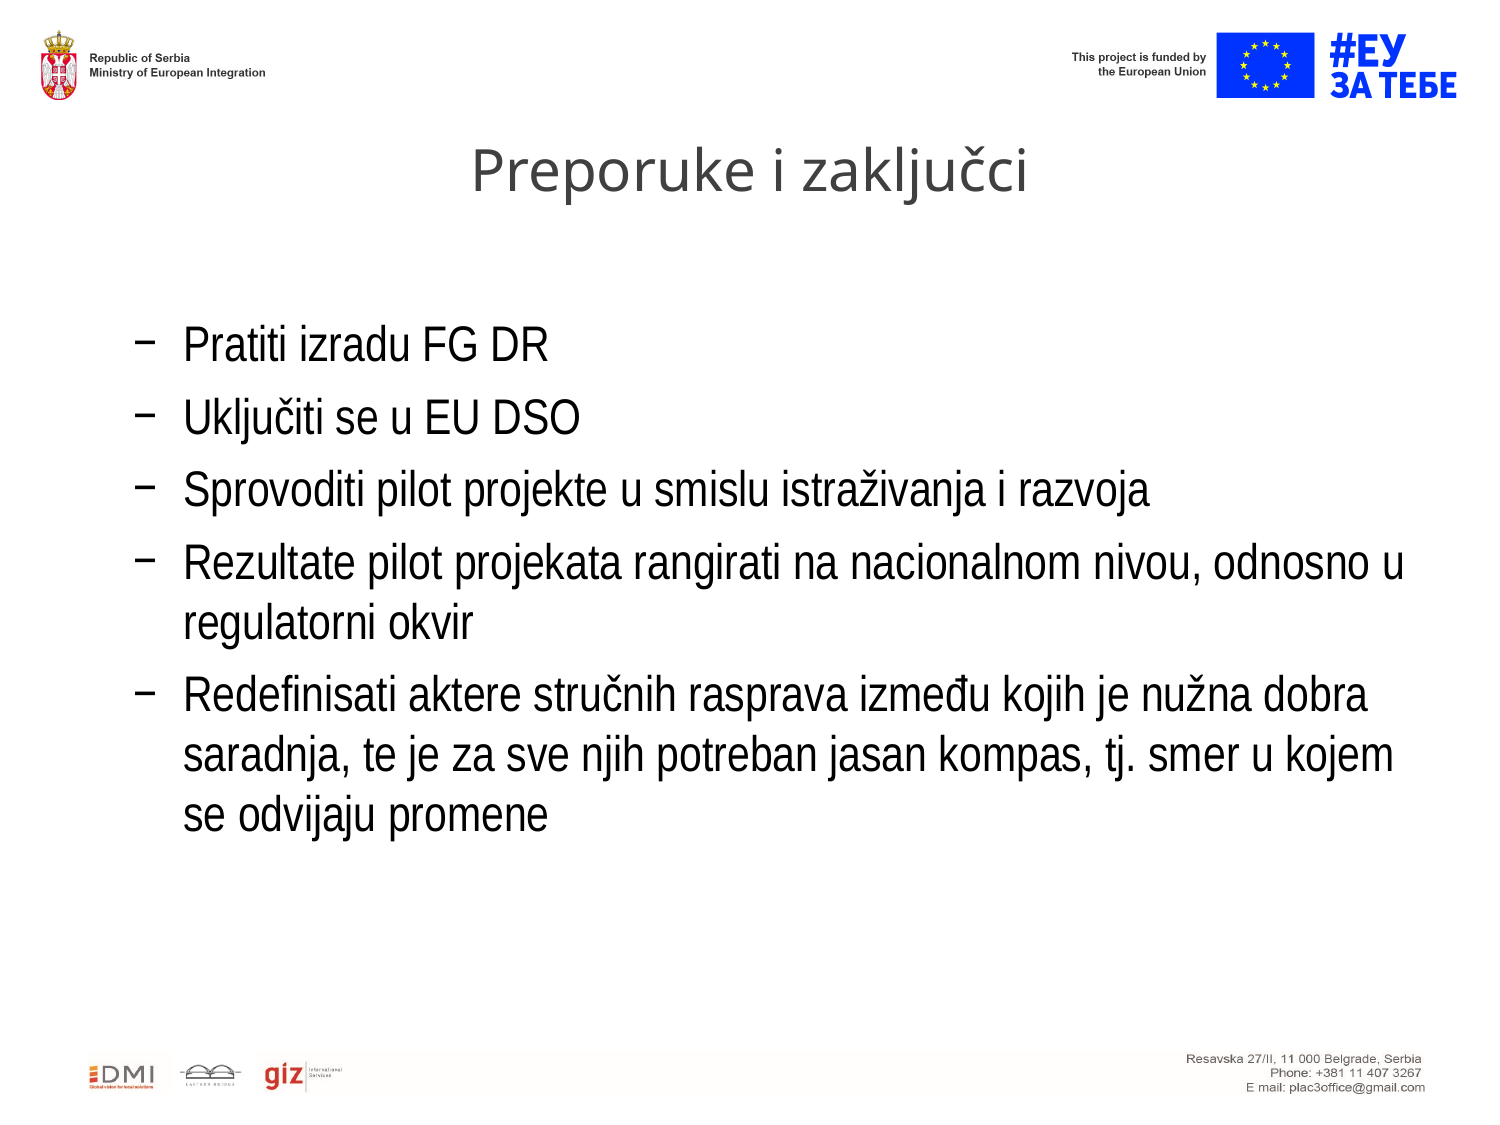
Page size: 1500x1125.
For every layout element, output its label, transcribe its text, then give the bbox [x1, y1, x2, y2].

picture [41, 30, 1459, 100]
text_box Pratiti izradu FG DR Uključiti se u EU DSO Sprovoditi pilot projekte u smislu istraživanja i razvoja Rezultate pilot projekata rangirati na nacionalnom nivou, odnosno u regulatorni okvir Redefinisati aktere stručnih rasprava između kojih je nužna dobra saradnja, te je za sve njih potreban jasan kompas, tj. smer u kojem se odvijaju promene [75, 246, 1461, 995]
picture [88, 1051, 1425, 1094]
title Preporuke i zaključci [75, 125, 1425, 231]
